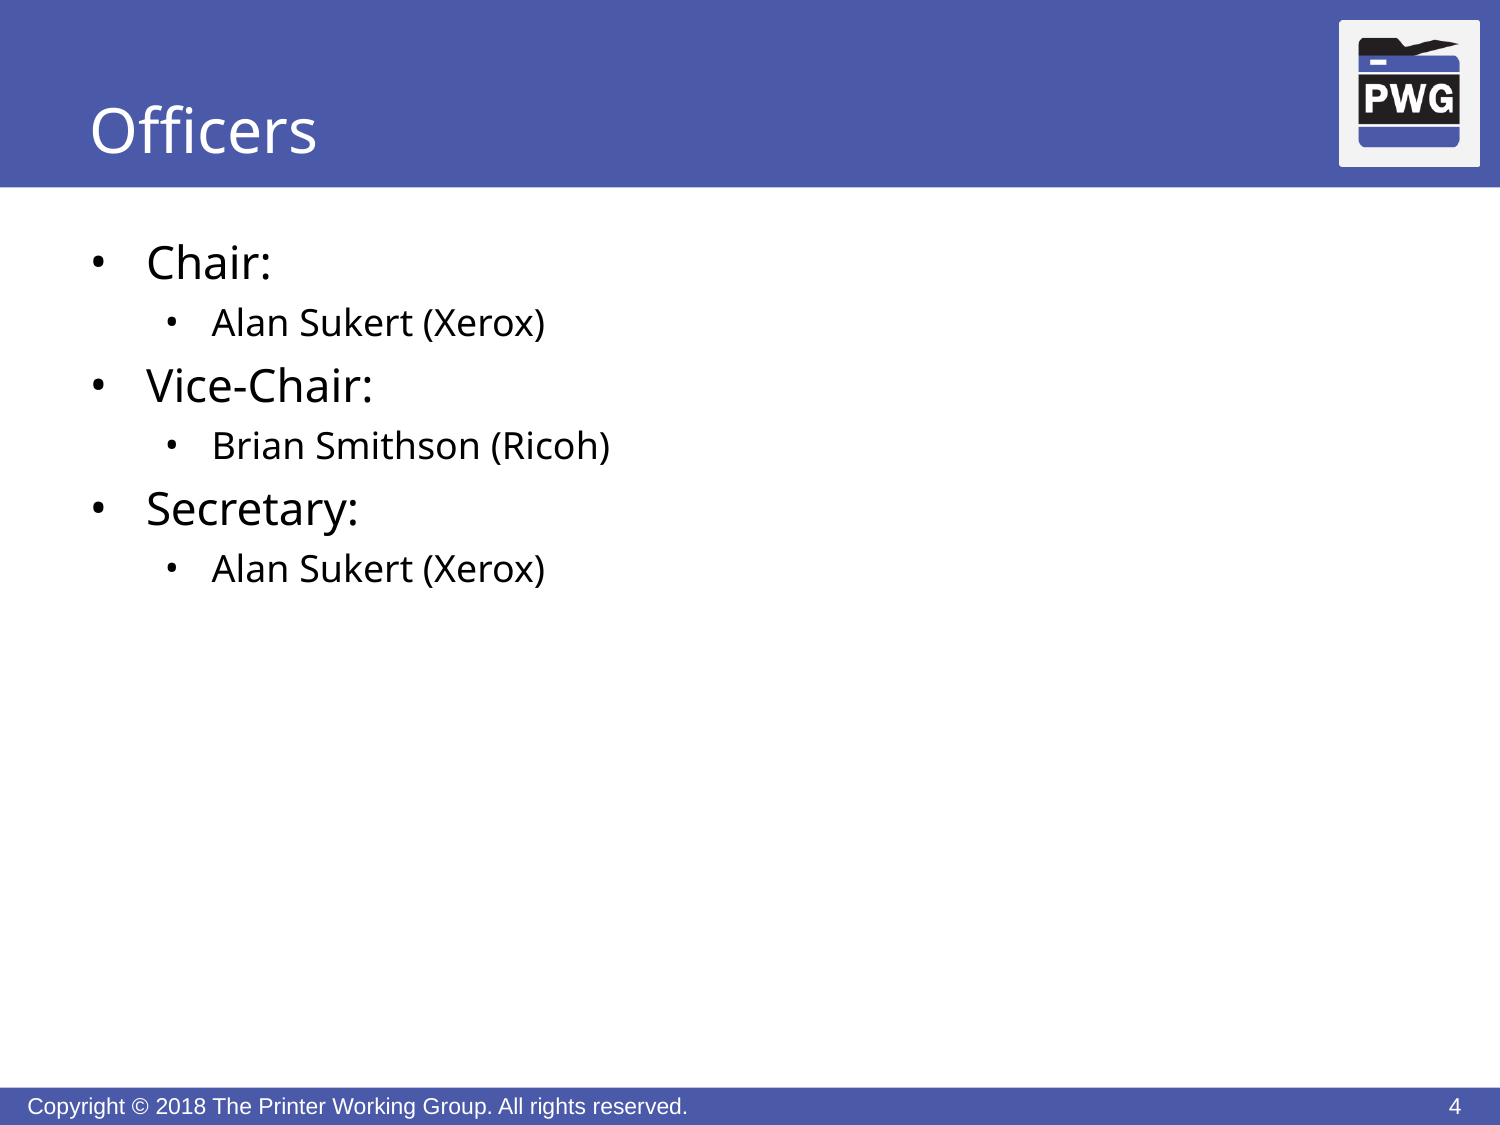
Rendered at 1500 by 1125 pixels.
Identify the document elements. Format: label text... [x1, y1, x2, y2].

title Officers [75, 7, 1163, 175]
picture [1339, 20, 1480, 167]
list Chair: Alan Sukert (Xerox) Vice-Chair: Brian Smithson (Ricoh) Secretary: Alan Sukert (Xerox) [75, 224, 1425, 1088]
text_box [0, 0, 1500, 188]
text_box Copyright © 2018 The Printer Working Group. All rights reserved. [20, 1092, 750, 1118]
text_box [0, 1087, 1500, 1125]
text_box 4 [1441, 1092, 1469, 1118]
